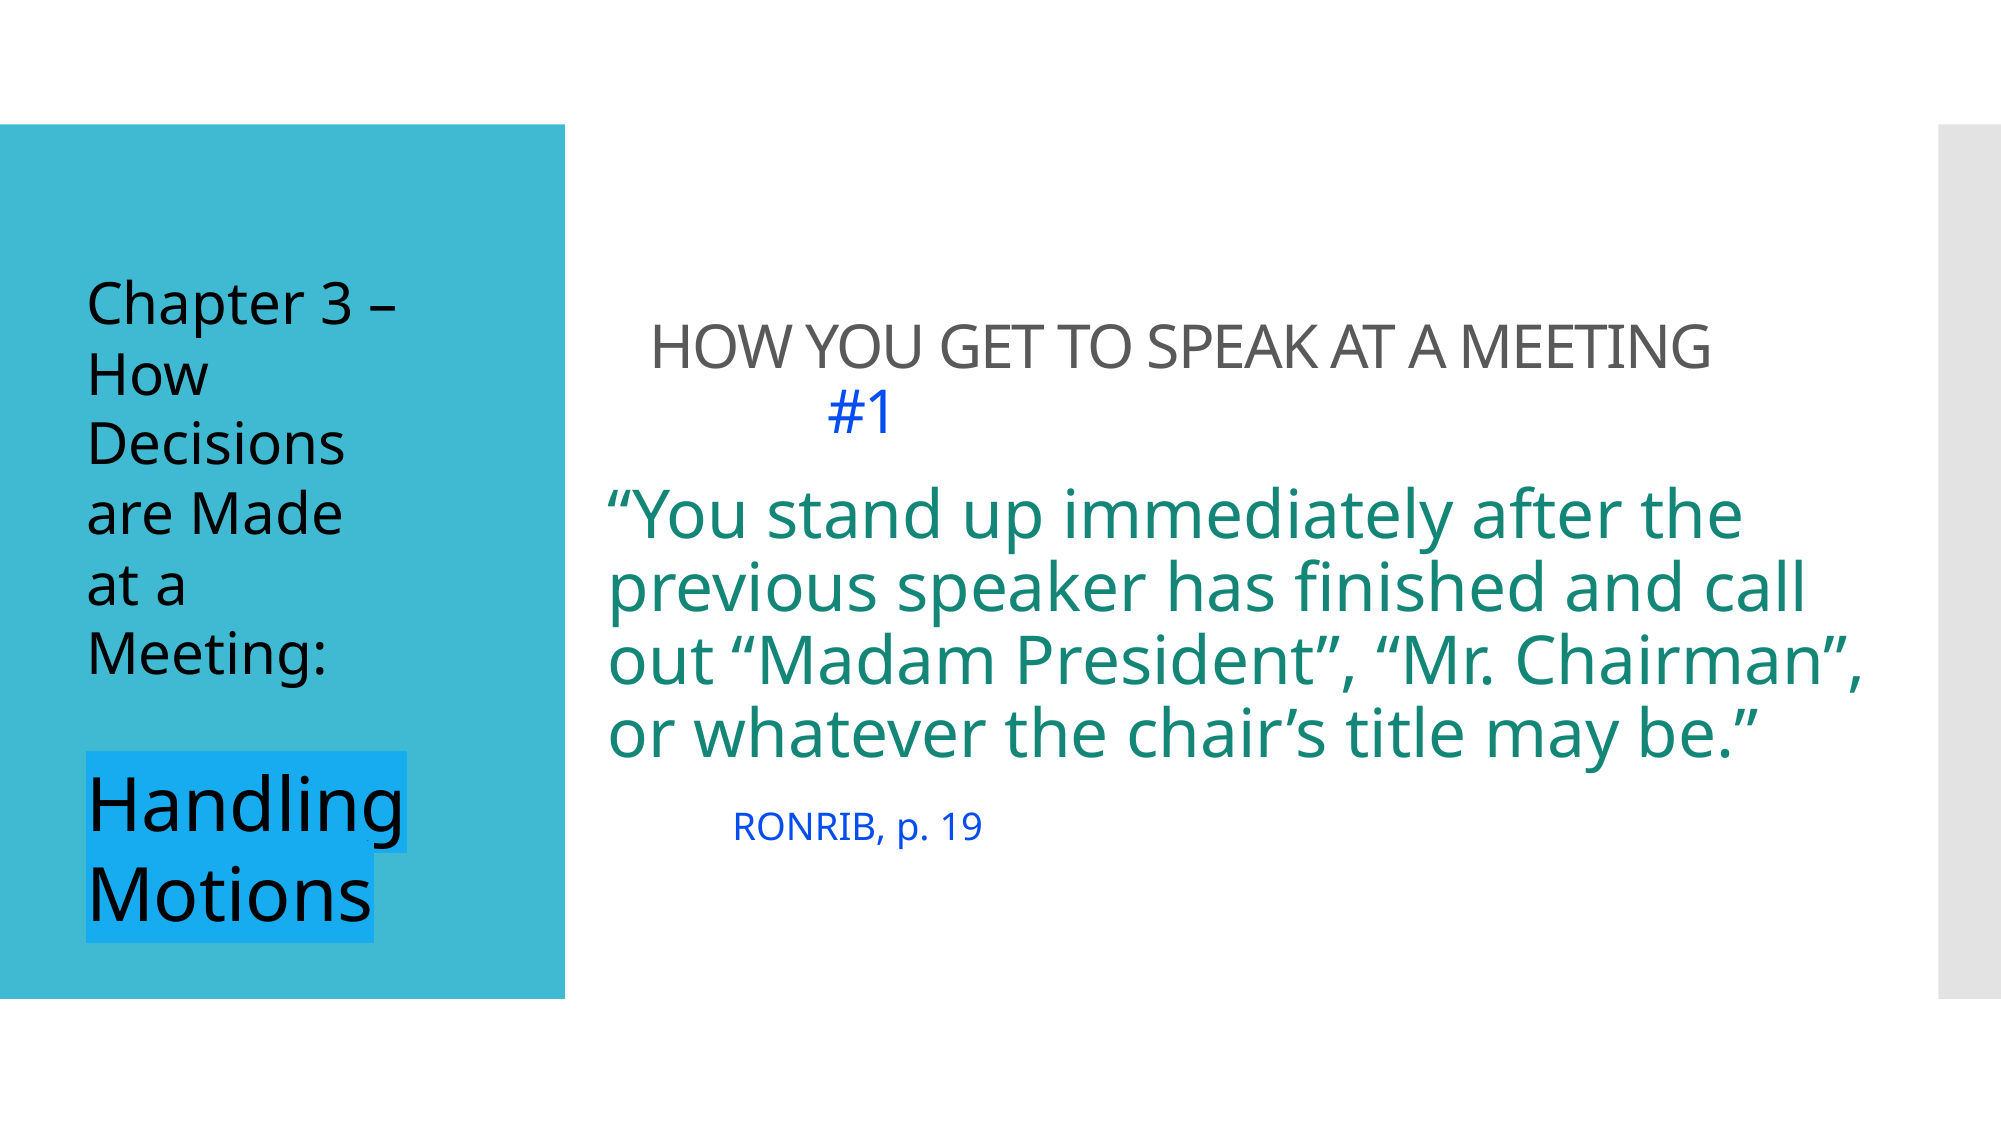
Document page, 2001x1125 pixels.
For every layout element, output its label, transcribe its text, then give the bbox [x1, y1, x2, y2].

text_box Chapter 3 – How Decisions are Made at a Meeting: Handling Motions [71, 259, 459, 944]
title HOW YOU GET TO SPEAK AT A MEETING #1 [634, 279, 1784, 455]
list “You stand up immediately after the previous speaker has finished and call out “Madam President”, “Mr. Chairman”, or whatever the chair’s title may be.” RONRIB, p. 19 [592, 473, 1904, 928]
